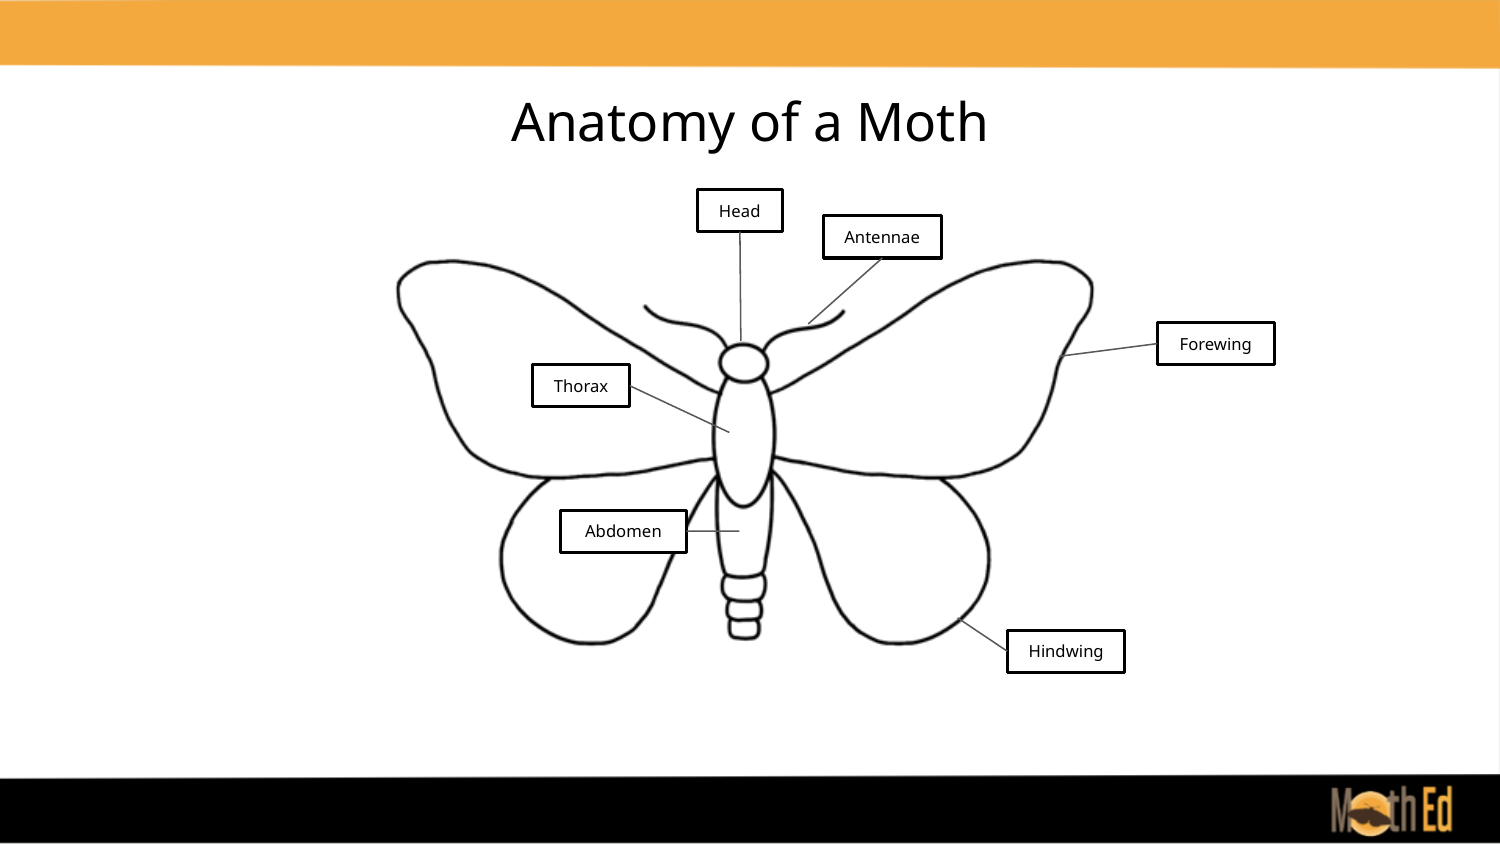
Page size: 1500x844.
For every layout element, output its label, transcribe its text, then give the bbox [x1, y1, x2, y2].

text_box Forewing [1157, 322, 1275, 365]
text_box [808, 257, 883, 325]
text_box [1059, 343, 1158, 357]
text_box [629, 385, 730, 433]
picture [0, 0, 1500, 844]
title Anatomy of a Moth [51, 72, 1449, 167]
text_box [957, 617, 1008, 652]
text_box Hindwing [1119, 630, 1125, 673]
